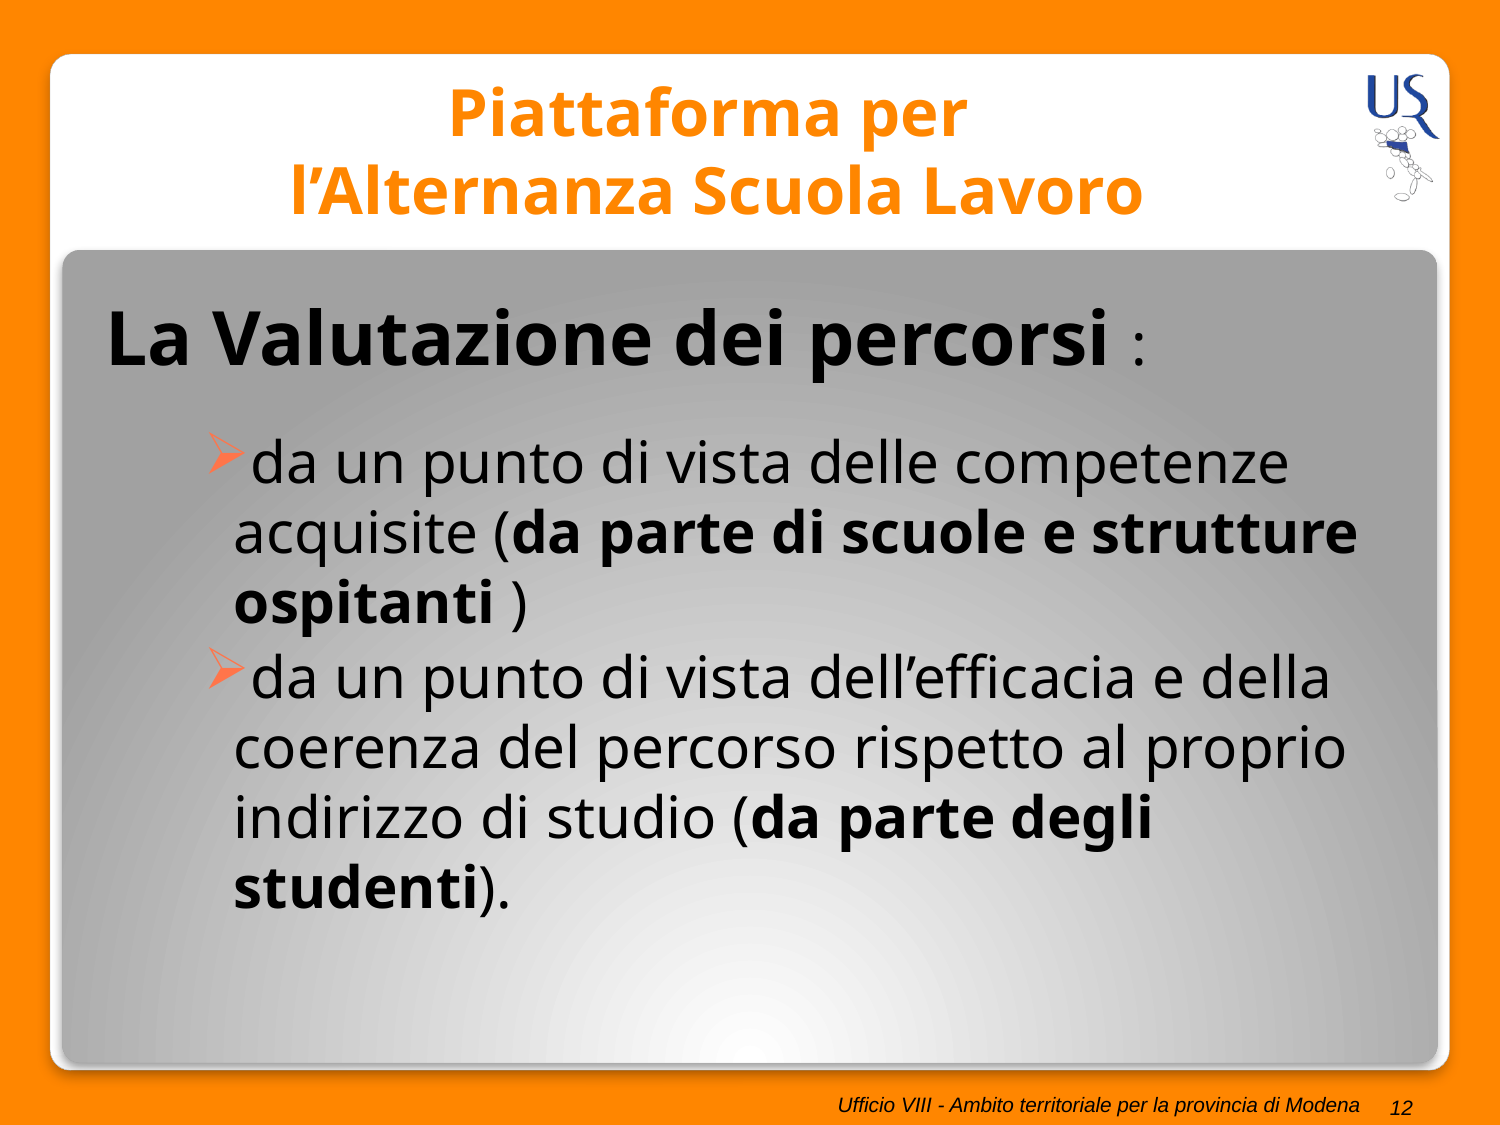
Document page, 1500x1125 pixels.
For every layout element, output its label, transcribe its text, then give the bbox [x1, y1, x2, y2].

slide_number 12 [1374, 1087, 1475, 1125]
title Piattaforma per l’Alternanza Scuola Lavoro [75, 62, 1343, 235]
picture [1350, 62, 1457, 213]
list La Valutazione dei percorsi : da un punto di vista delle competenze acquisite (da parte di scuole e strutture ospitanti ) da un punto di vista dell’efficacia e della coerenza del percorso rispetto al proprio indirizzo di studio (da parte degli studenti). [75, 275, 1418, 1038]
